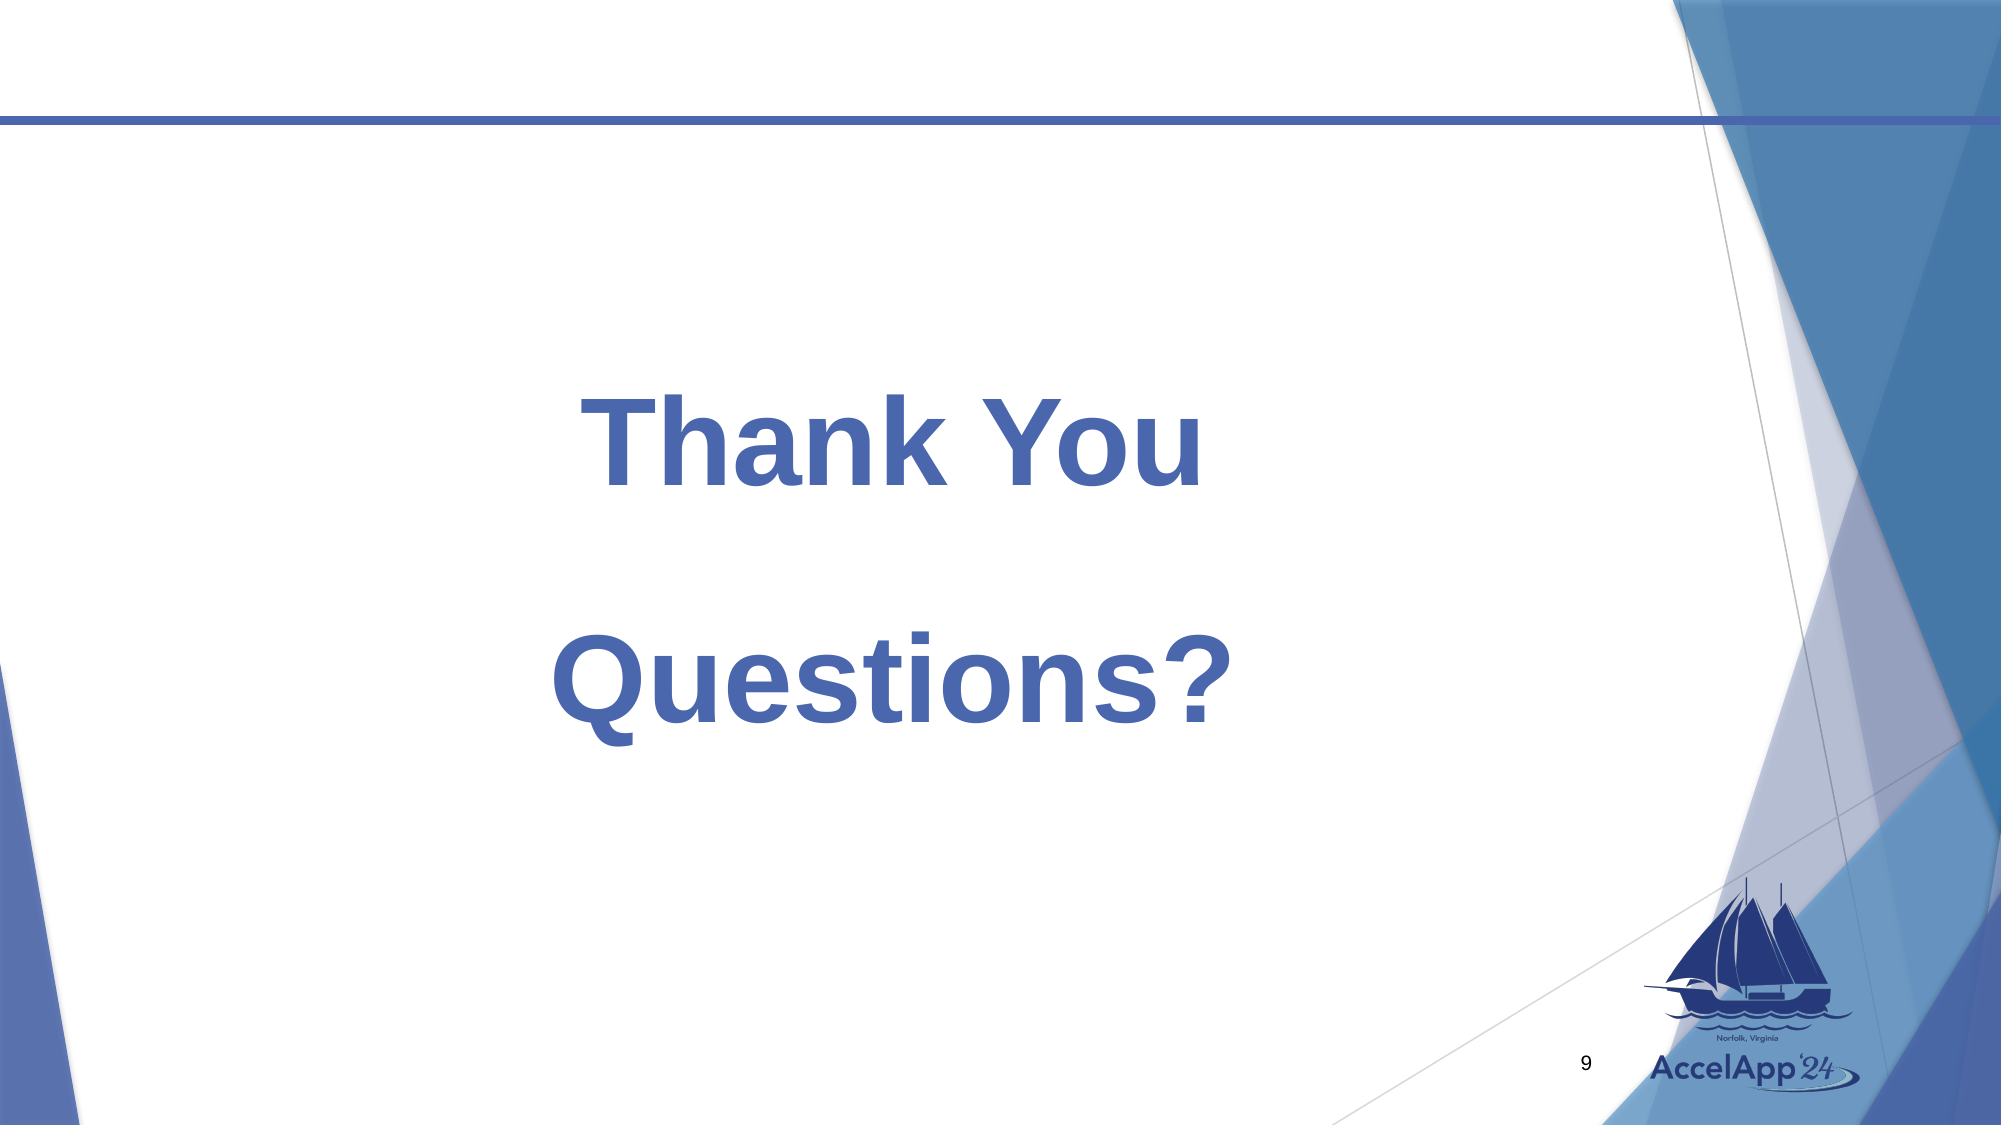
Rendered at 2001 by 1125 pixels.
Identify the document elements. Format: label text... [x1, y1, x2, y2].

list Thank You Questions? [214, 353, 1573, 812]
picture [1607, 851, 1879, 1124]
slide_number 9 [1527, 1037, 1645, 1088]
